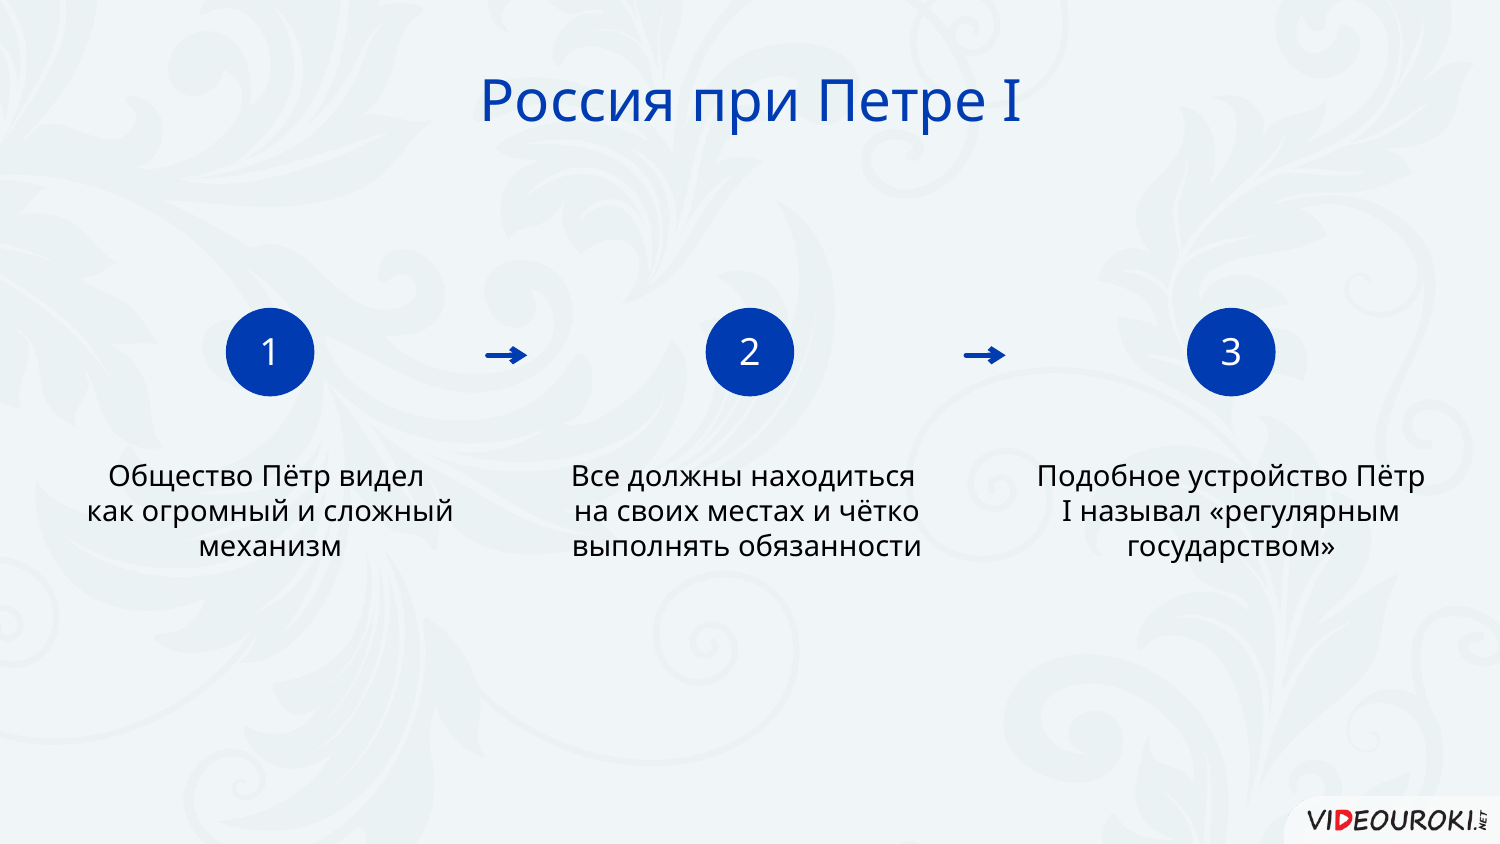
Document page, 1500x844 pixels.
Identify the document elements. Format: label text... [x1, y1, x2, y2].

text_box Все должны находиться на своих местах и чётко выполнять обязанности [537, 450, 957, 570]
text_box 1 [224, 306, 316, 398]
text_box Общество Пётр видел как огромный и сложный механизм [62, 450, 479, 570]
text_box 3 [1185, 306, 1277, 398]
text_box 2 [704, 306, 796, 398]
text_box Россия при Петре I [144, 63, 1358, 134]
picture [0, 0, 1500, 844]
text_box Подобное устройство Пётр I называл «регулярным государством» [1013, 450, 1450, 570]
